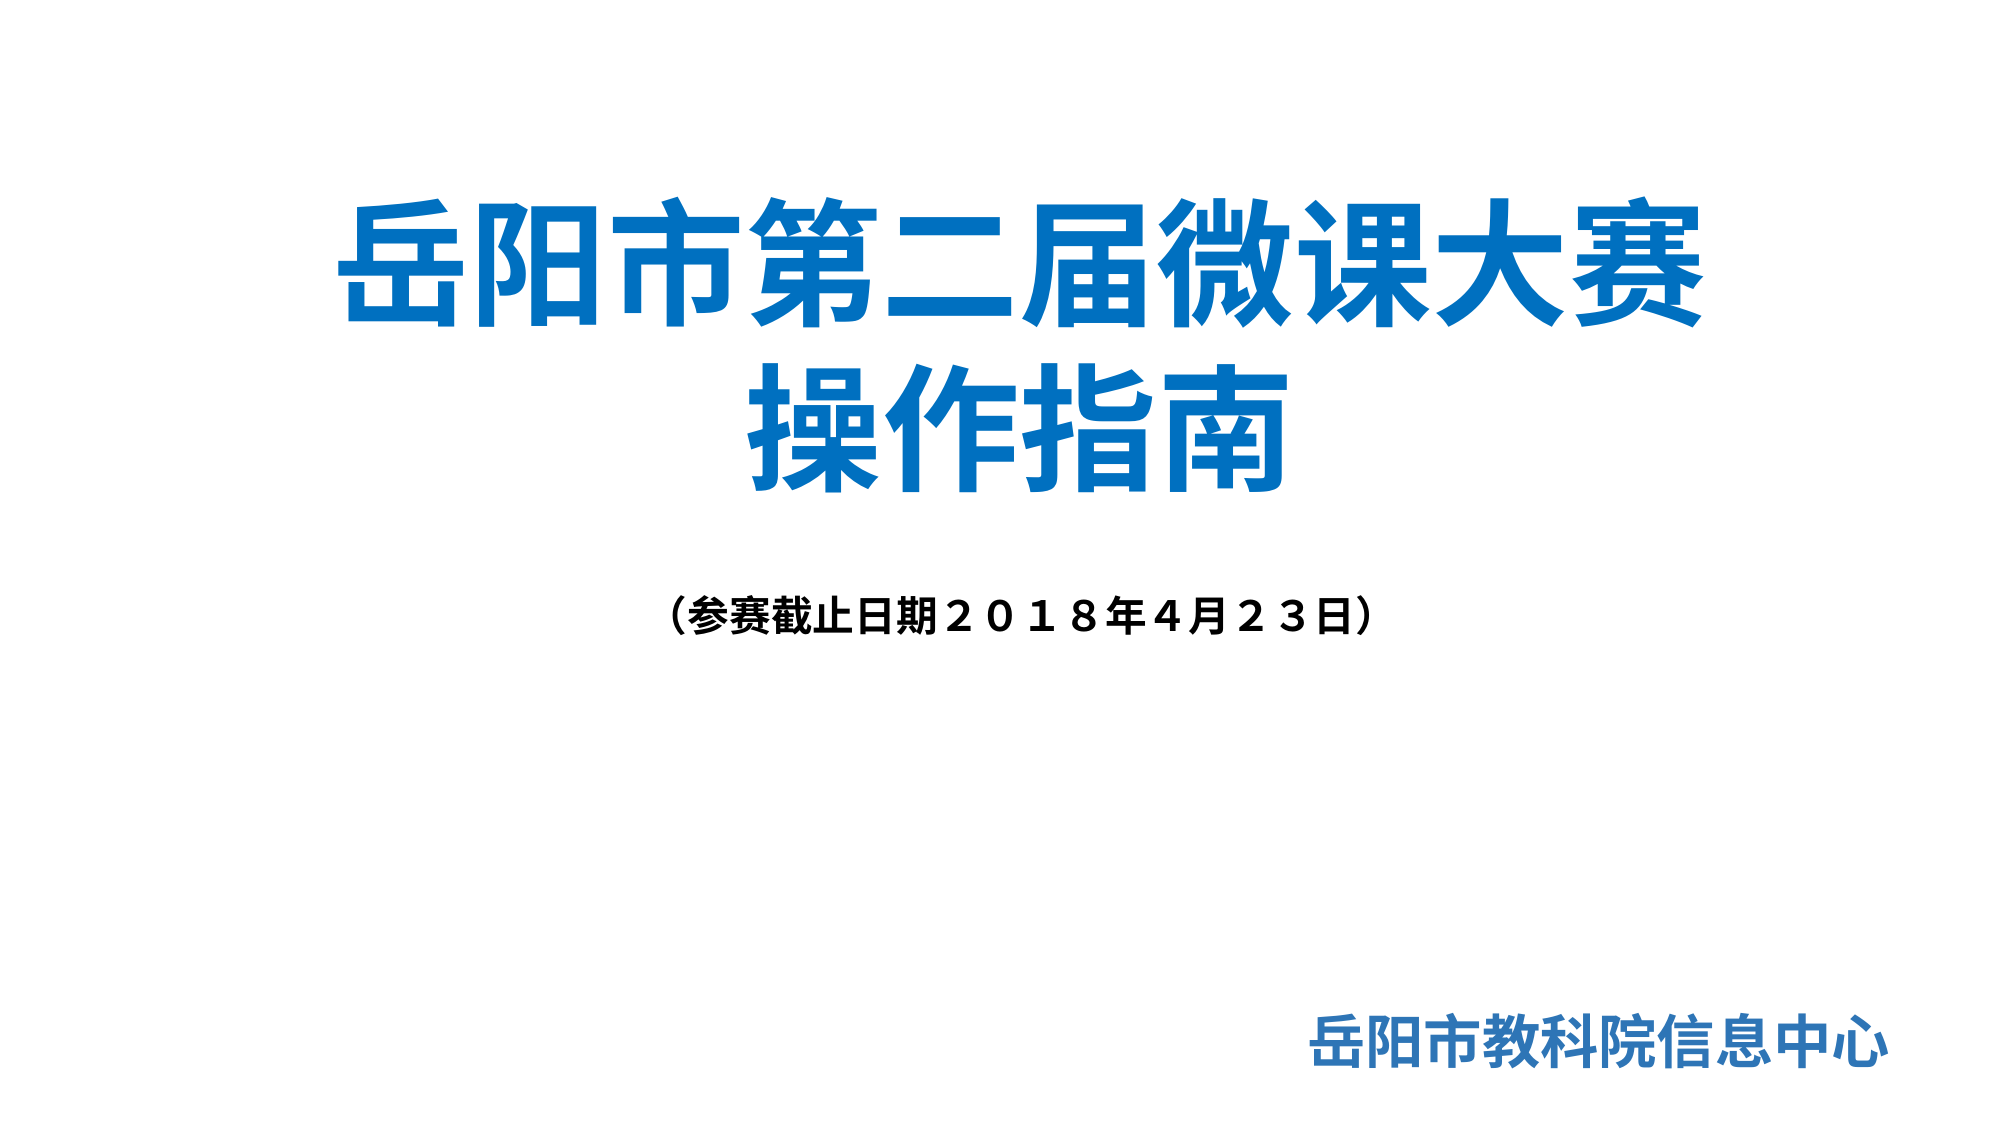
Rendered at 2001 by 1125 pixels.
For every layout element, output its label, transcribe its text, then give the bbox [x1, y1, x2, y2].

text_box 岳阳市第二届微课大赛 操作指南 [231, 170, 1809, 516]
text_box （参赛截止日期２０１８年４月２３日） [631, 582, 1413, 648]
text_box 岳阳市教科院信息中心 [1292, 998, 1906, 1083]
